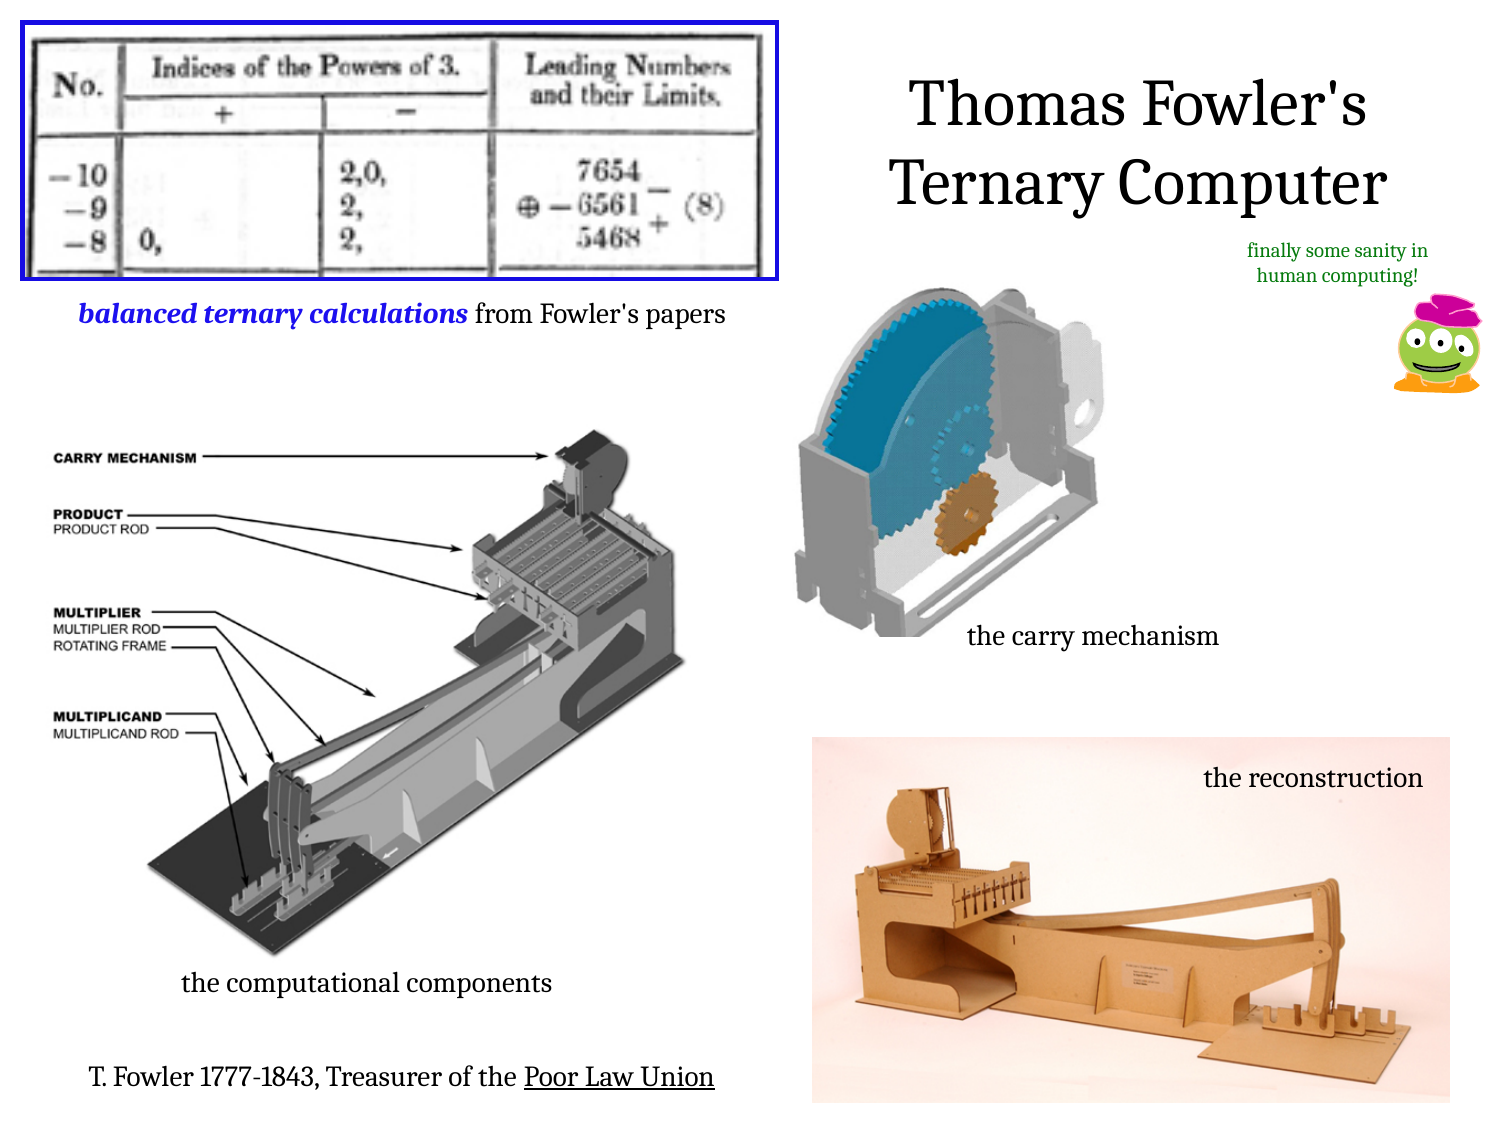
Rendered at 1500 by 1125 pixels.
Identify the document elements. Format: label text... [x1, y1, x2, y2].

text_box Thomas Fowler's Ternary Computer [838, 50, 1439, 226]
text_box finally some sanity in human computing! [1214, 229, 1461, 295]
picture [784, 255, 1120, 637]
text_box the carry mechanism [952, 608, 1275, 659]
picture [37, 362, 701, 980]
text_box balanced ternary calculations from Fowler's papers [51, 286, 753, 337]
picture [812, 737, 1451, 1104]
text_box T. Fowler 1777-1843, Treasurer of the Poor Law Union [24, 1049, 785, 1100]
text_box the computational components [112, 989, 622, 1006]
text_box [1394, 294, 1483, 393]
picture [24, 24, 775, 277]
